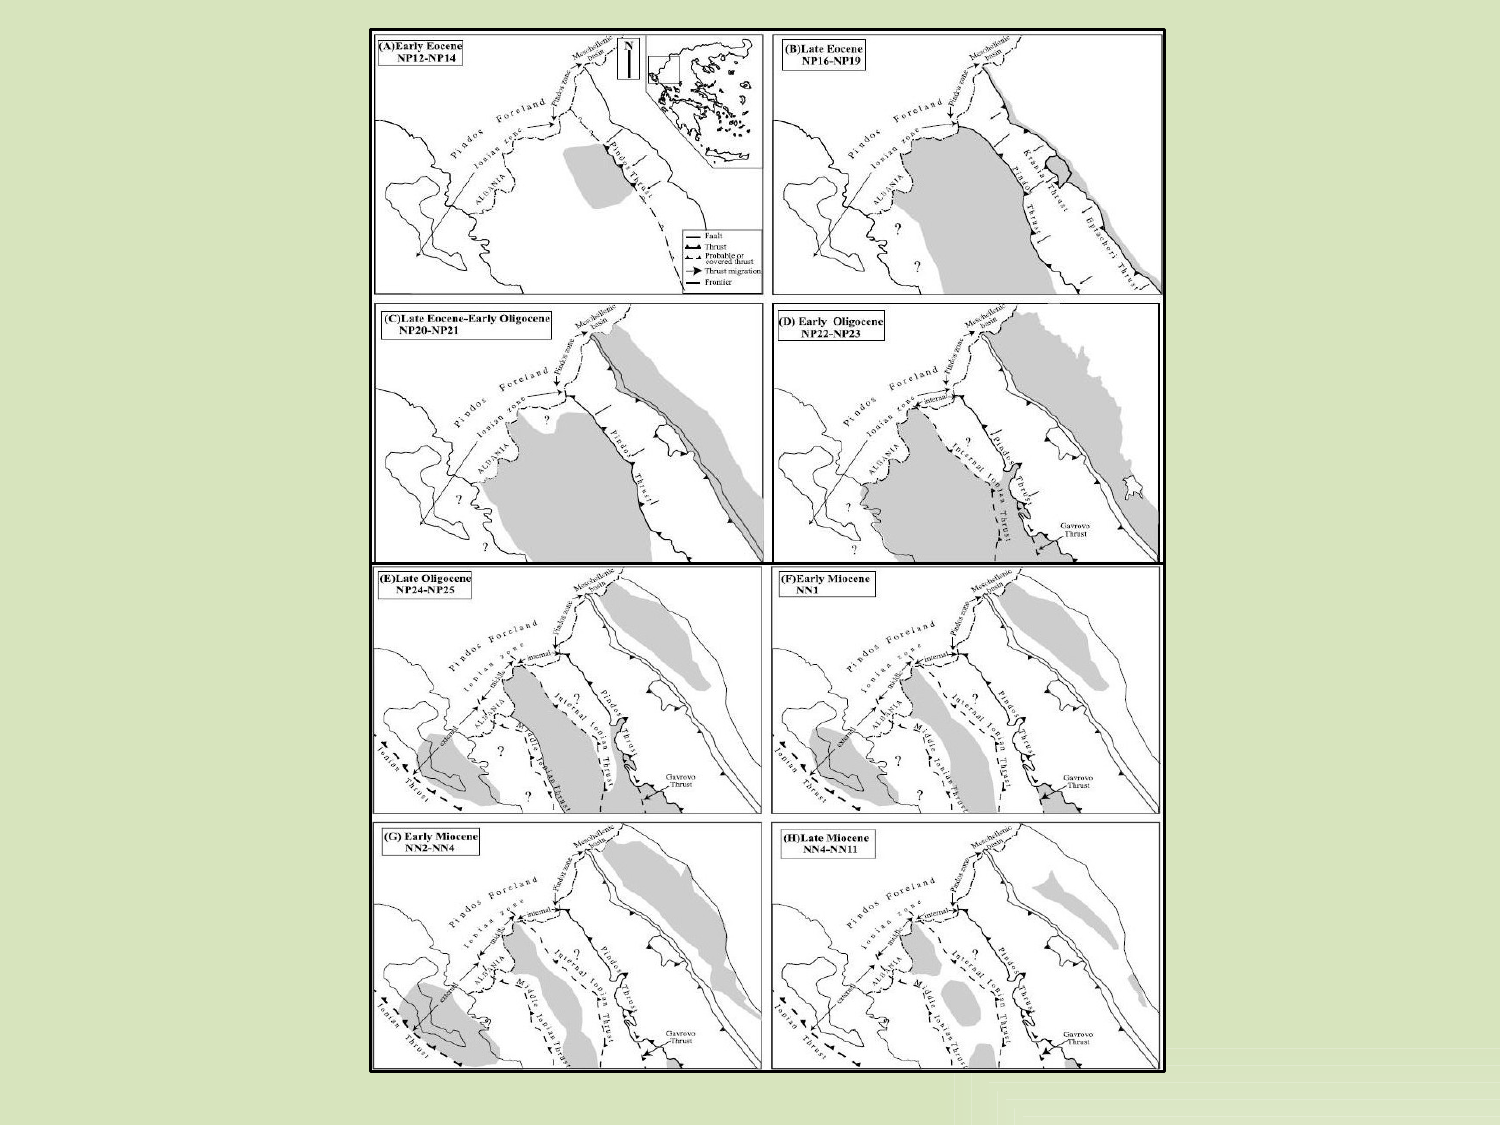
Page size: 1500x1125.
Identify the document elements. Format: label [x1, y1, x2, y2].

picture [371, 30, 1164, 563]
picture [371, 564, 1164, 1070]
